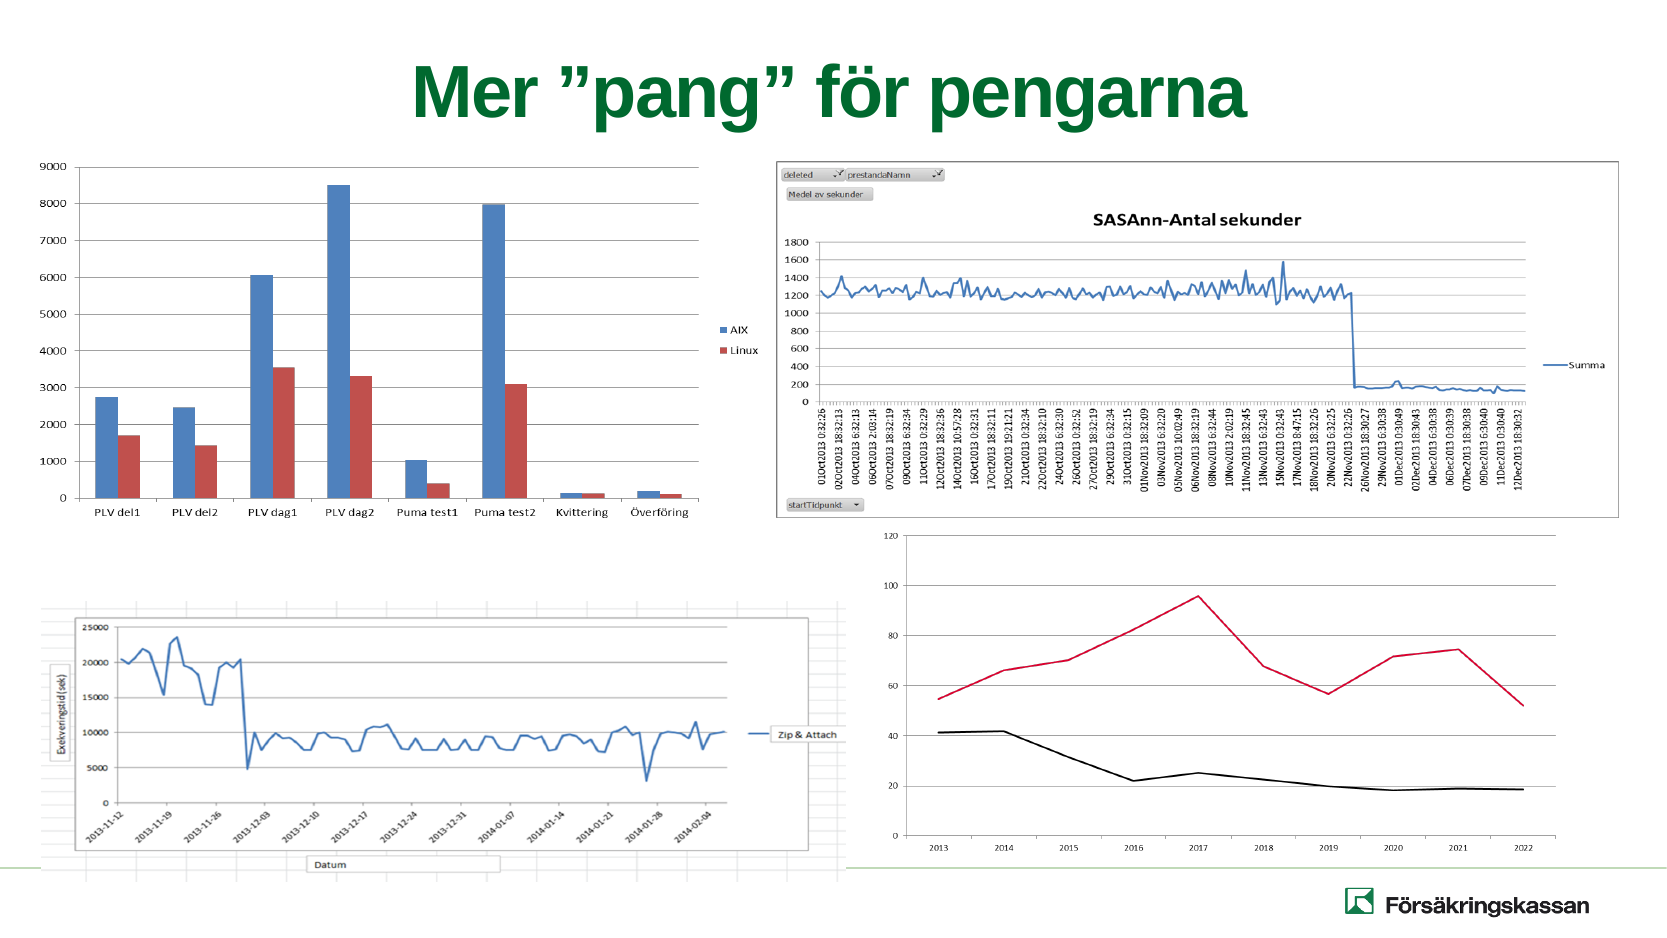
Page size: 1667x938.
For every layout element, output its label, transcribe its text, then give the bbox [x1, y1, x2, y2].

picture [24, 149, 1619, 530]
picture [877, 525, 1566, 859]
picture [1345, 886, 1589, 918]
title Mer ”pang” för pengarna [58, 15, 1601, 161]
picture [41, 601, 846, 882]
